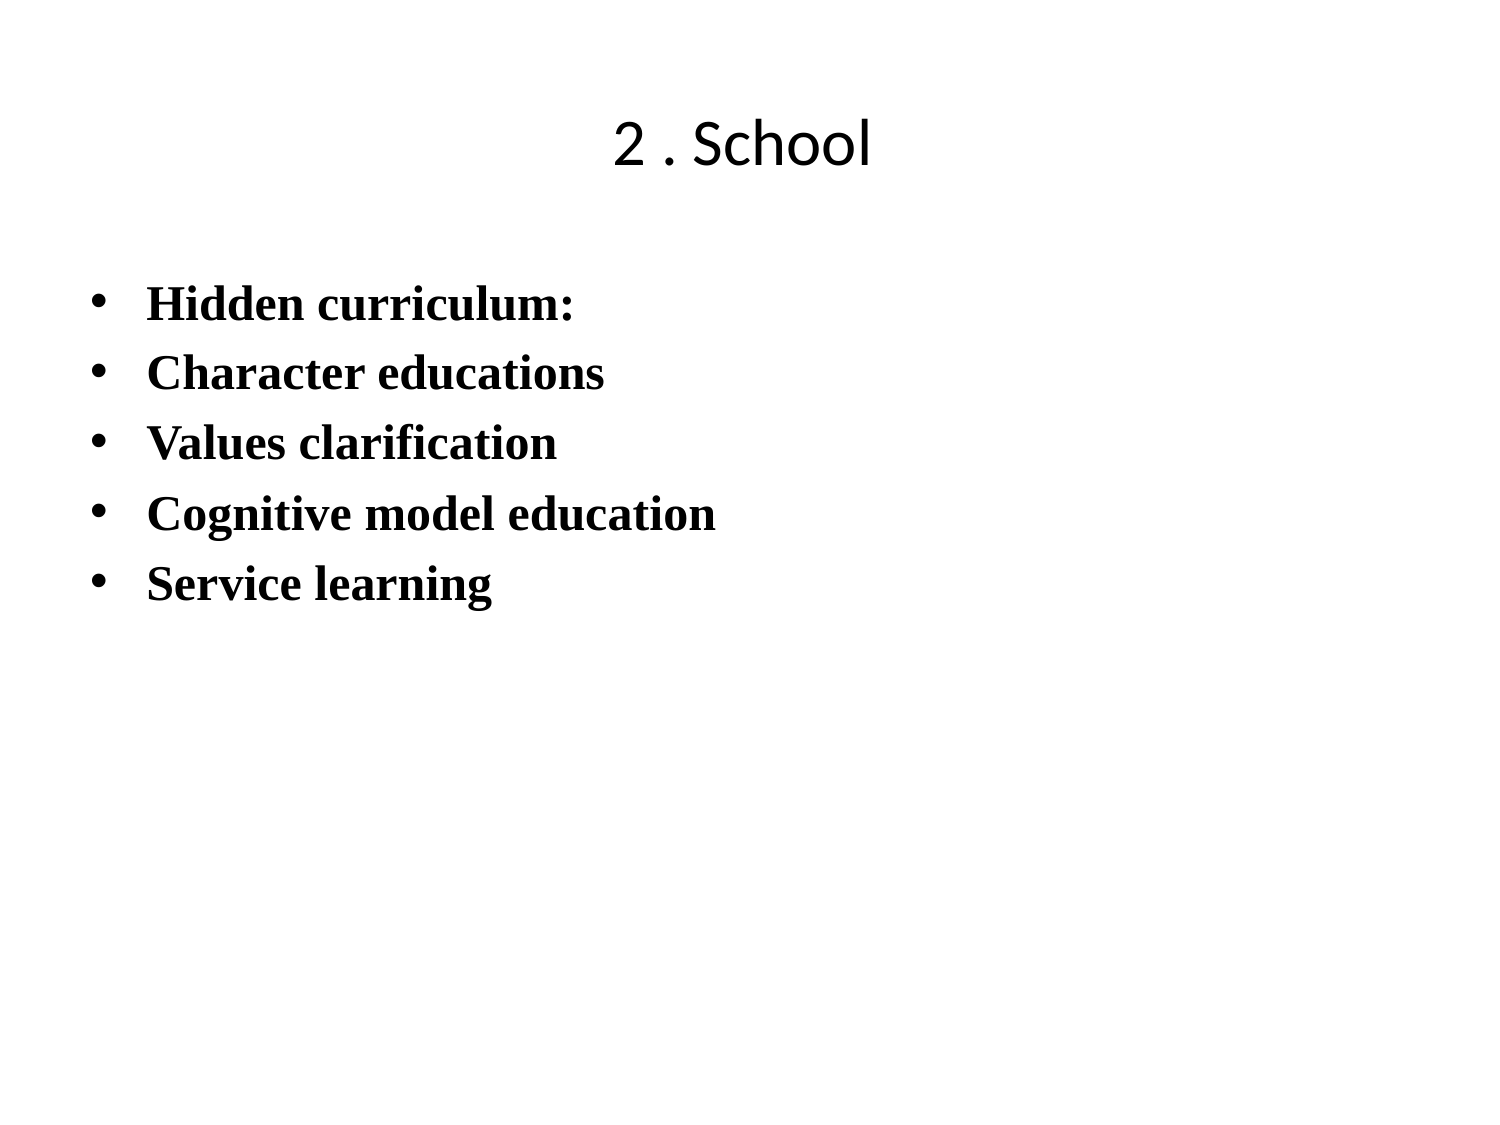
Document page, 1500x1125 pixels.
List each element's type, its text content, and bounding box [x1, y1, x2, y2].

title 2 . School [75, 45, 1425, 233]
list Hidden curriculum: Character educations Values clarification Cognitive model education Service learning [75, 262, 1425, 1005]
